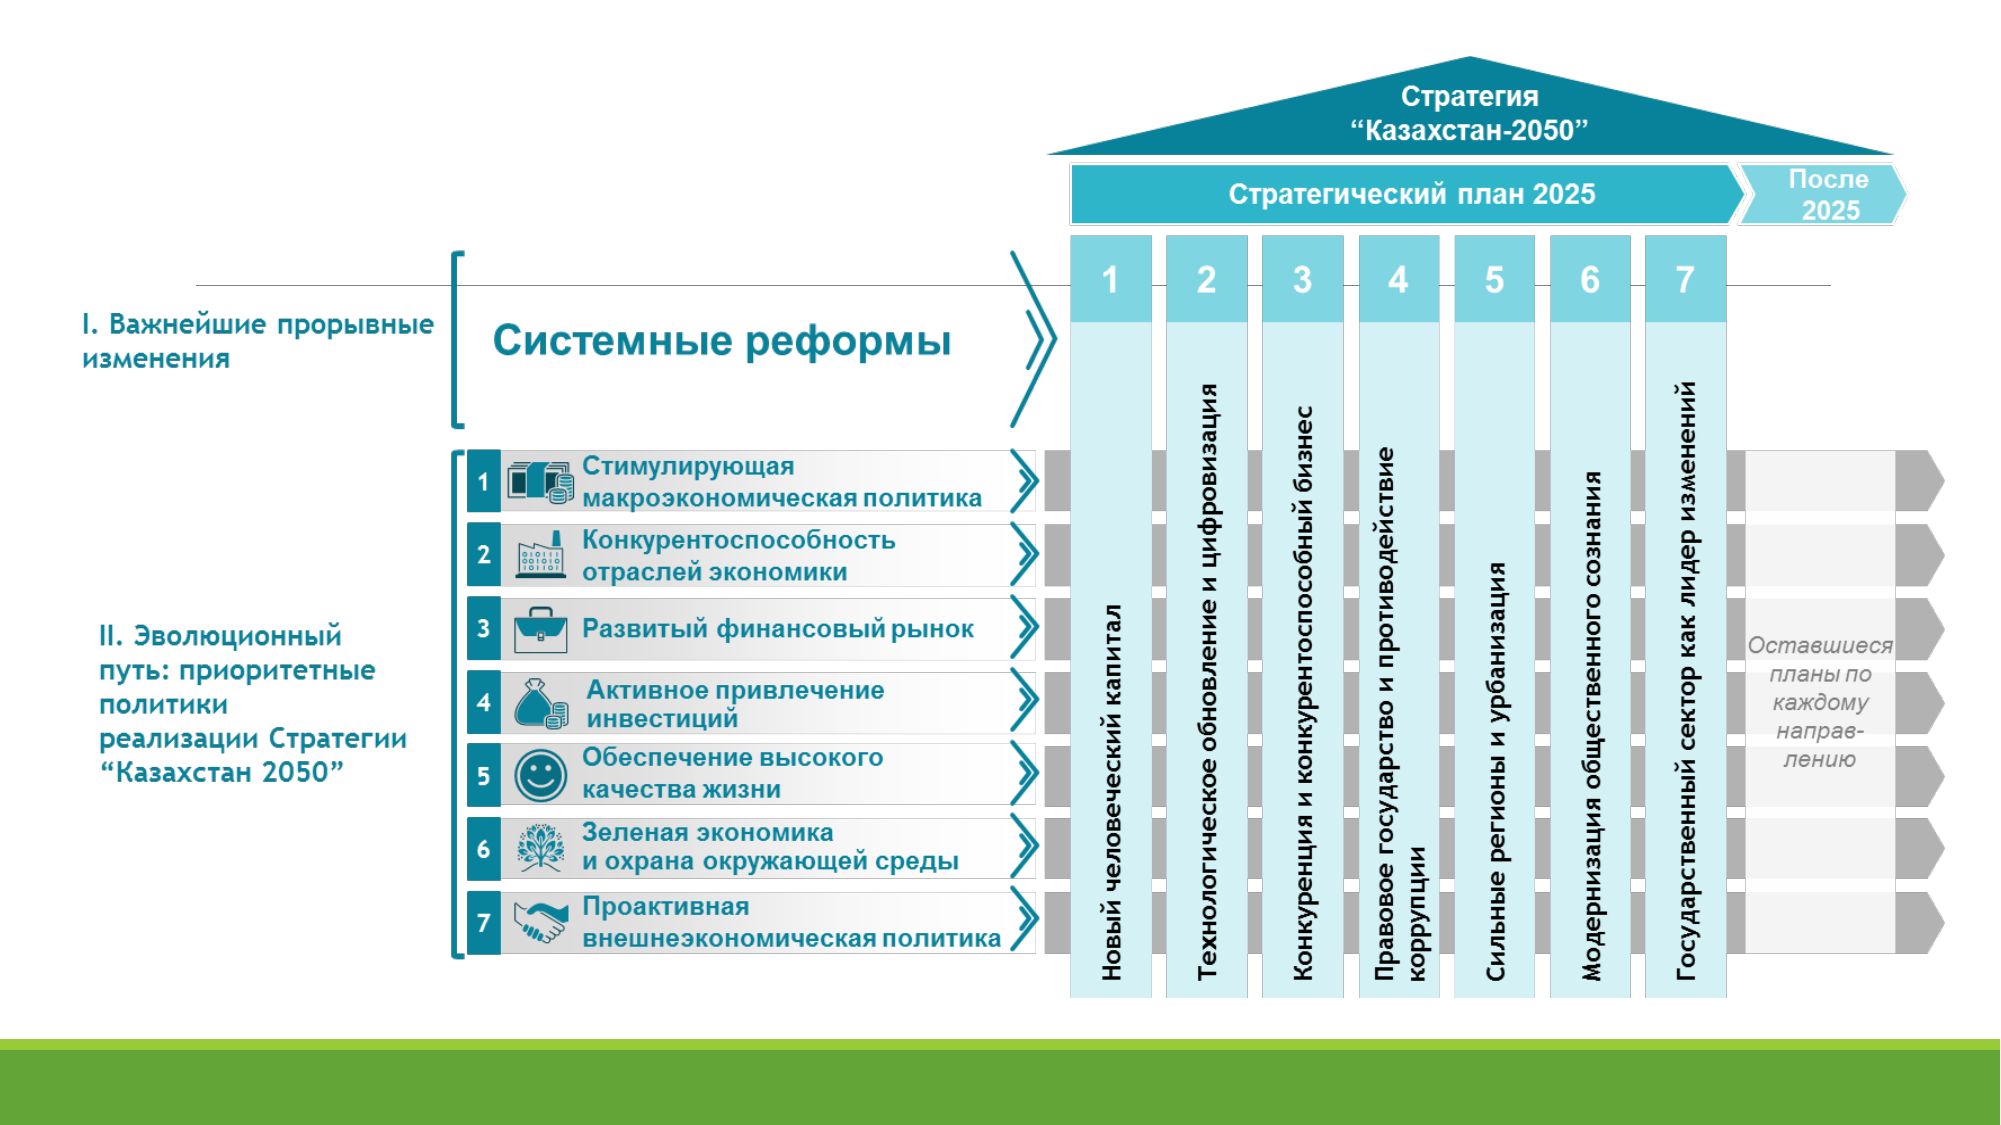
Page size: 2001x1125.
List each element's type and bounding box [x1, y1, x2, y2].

list [64, 56, 1946, 999]
